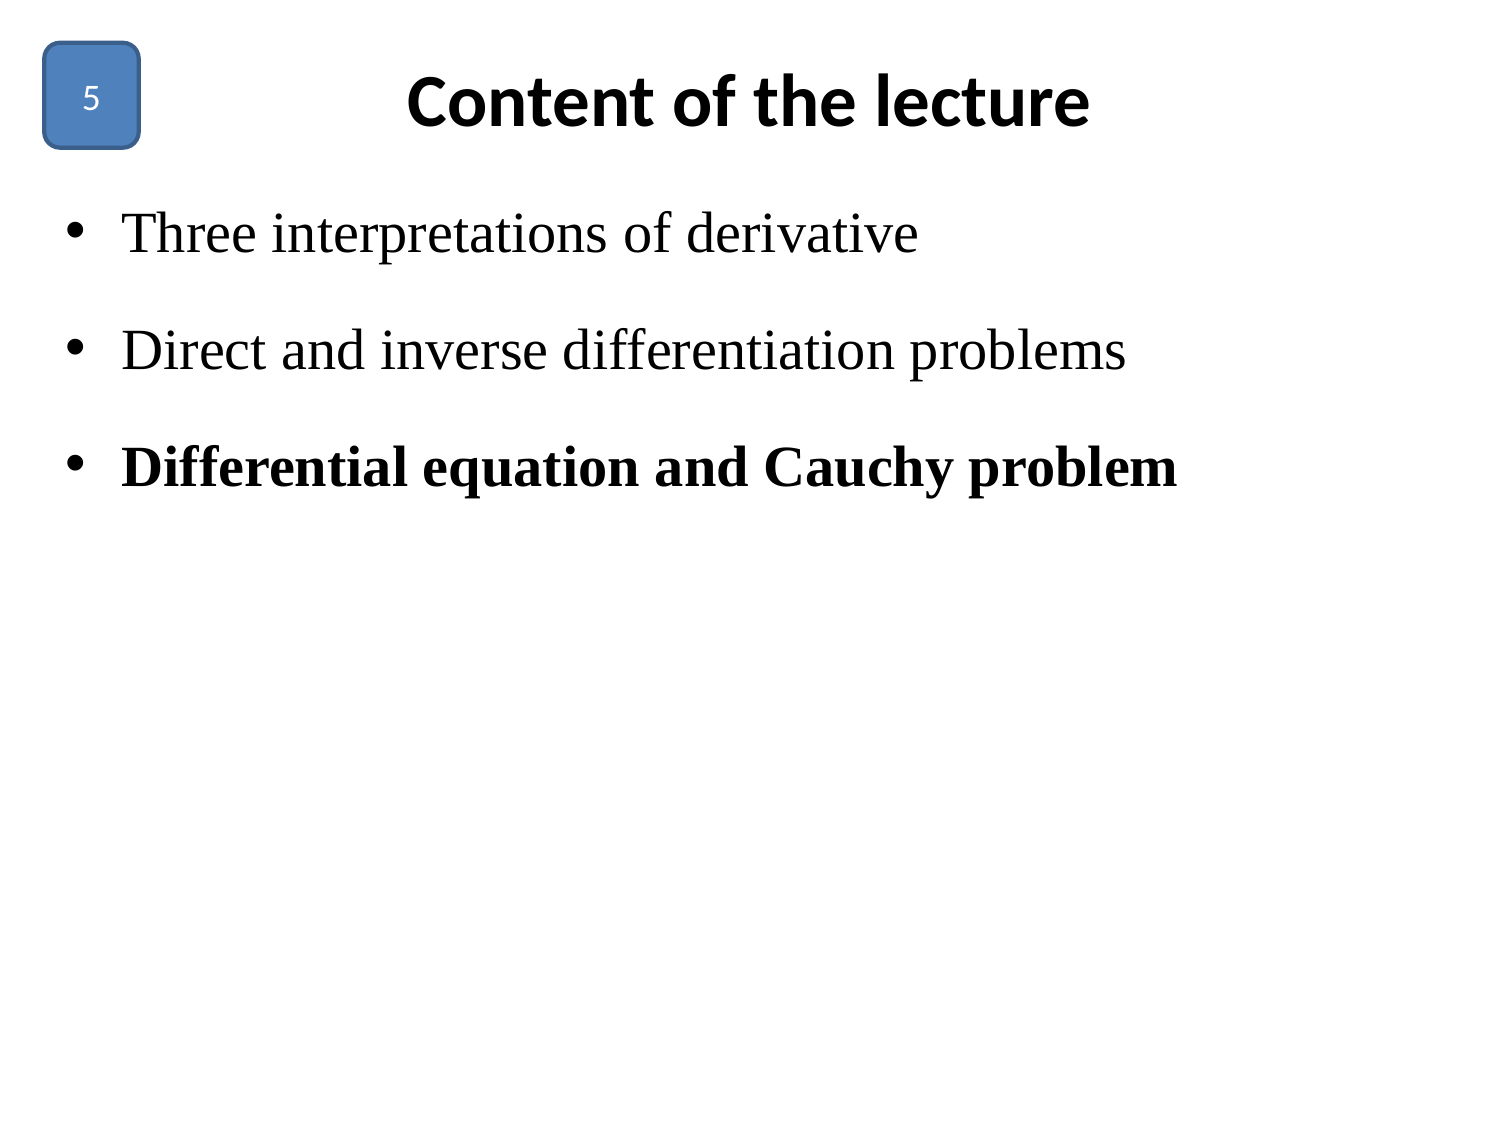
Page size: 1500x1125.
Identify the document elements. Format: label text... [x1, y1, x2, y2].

title Content of the lecture [75, 75, 1425, 172]
text_box 5 [42, 75, 141, 150]
list Three interpretations of derivative Direct and inverse differentiation problems Differential equation and Cauchy problem [50, 186, 1450, 1002]
text_box [0, 69, 1500, 75]
text_box [0, 0, 1500, 69]
